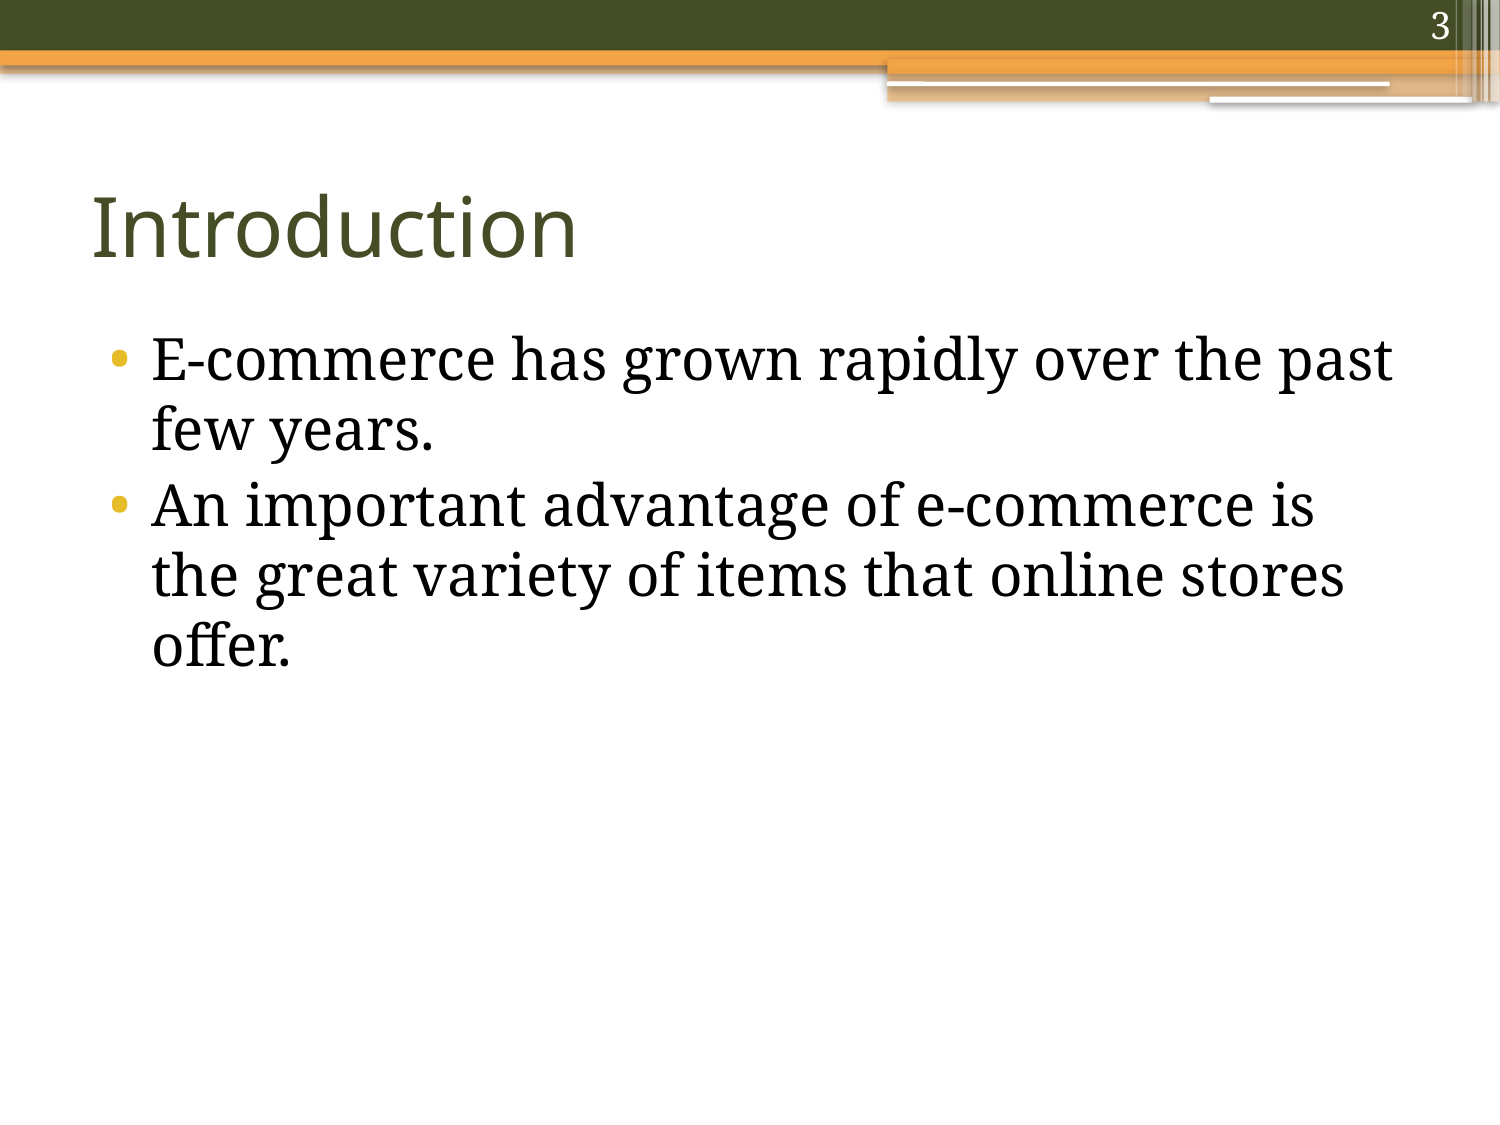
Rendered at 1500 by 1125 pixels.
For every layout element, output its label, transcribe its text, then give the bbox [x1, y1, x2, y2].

list E-commerce has grown rapidly over the past few years. An important advantage of e-commerce is the great variety of items that online stores offer. [76, 314, 1427, 1071]
title Introduction [76, 137, 1427, 313]
slide_number 3 [1341, 0, 1466, 61]
